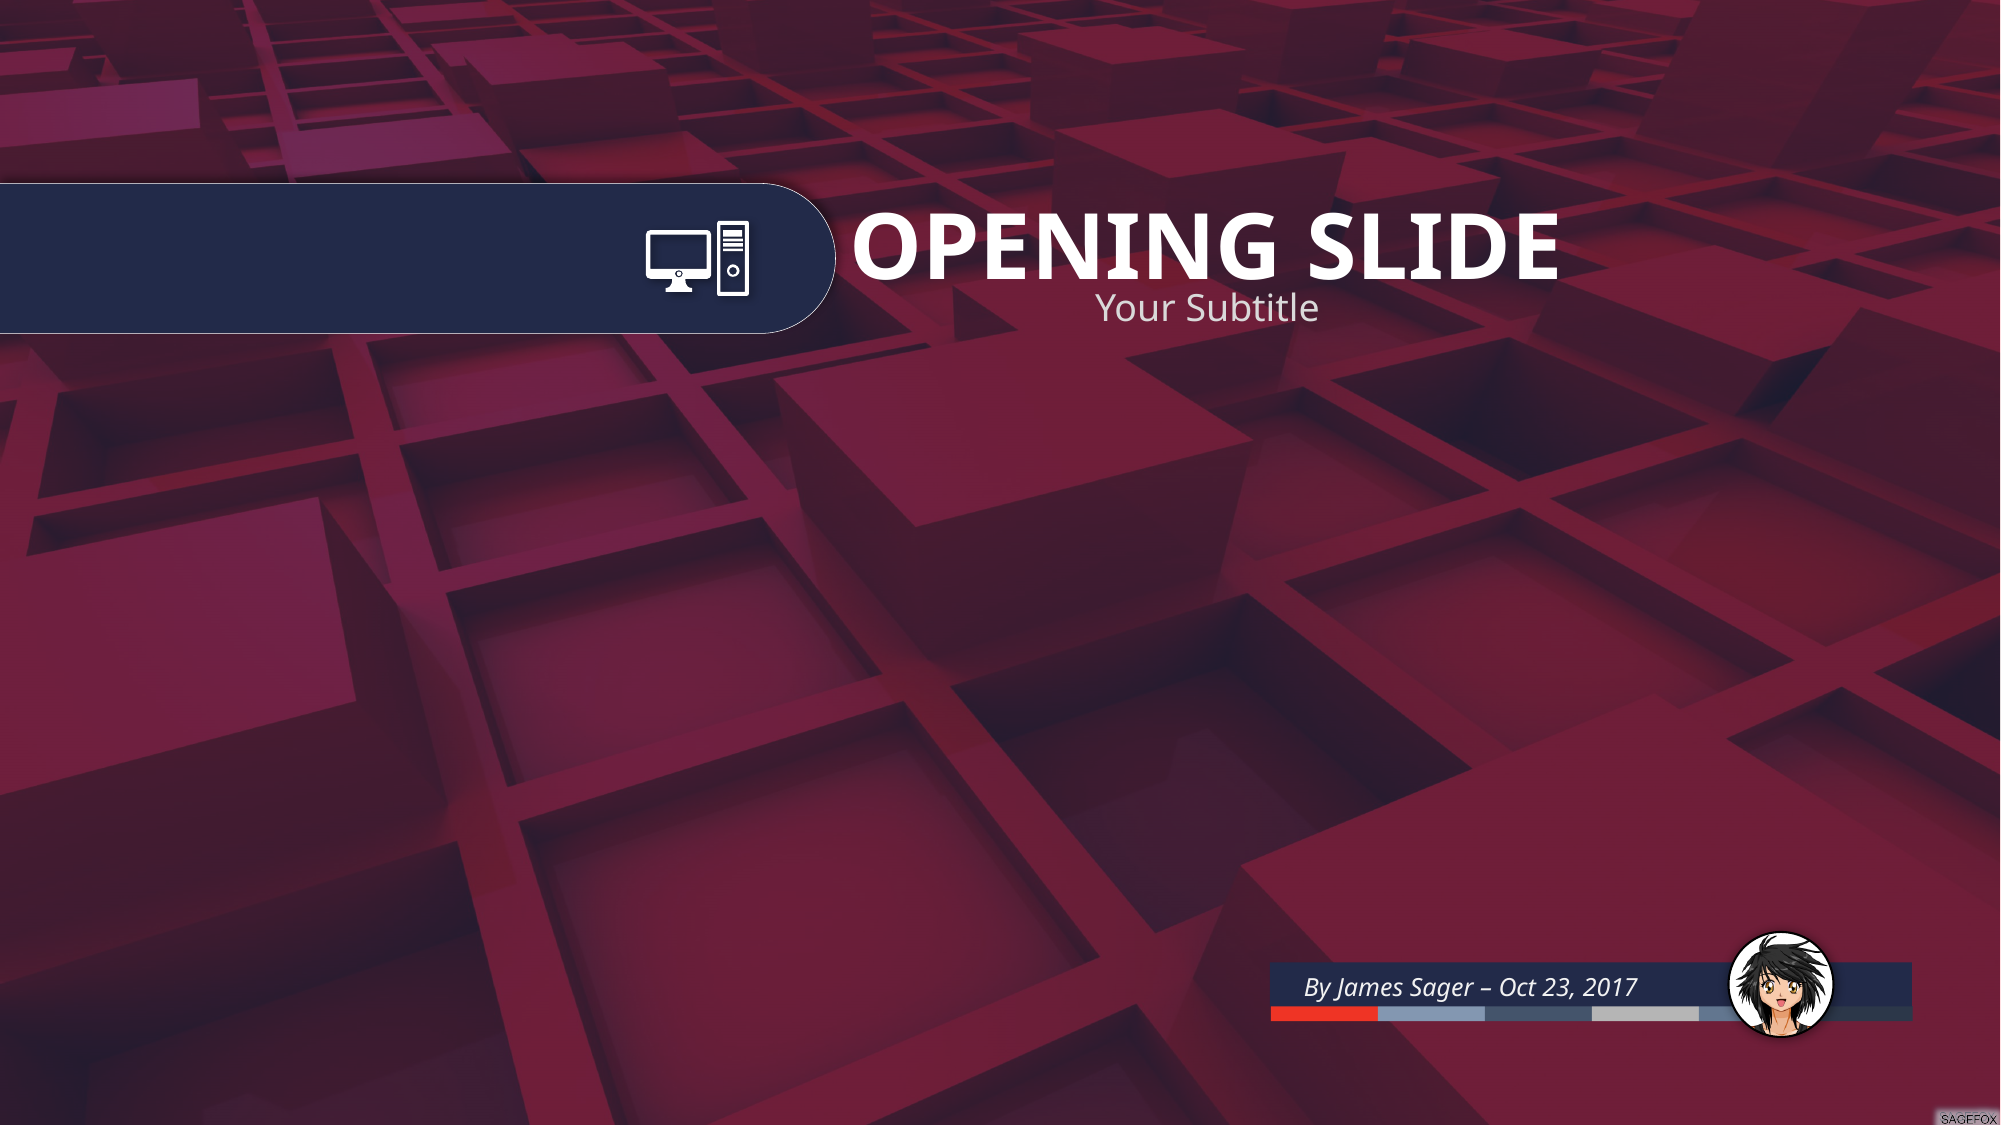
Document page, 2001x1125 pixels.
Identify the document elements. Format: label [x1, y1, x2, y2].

text_box [1269, 931, 1913, 1037]
picture [1938, 1114, 1999, 1125]
text_box [645, 230, 712, 292]
text_box [717, 220, 749, 296]
text_box [0, 182, 754, 335]
text_box [754, 180, 1659, 337]
